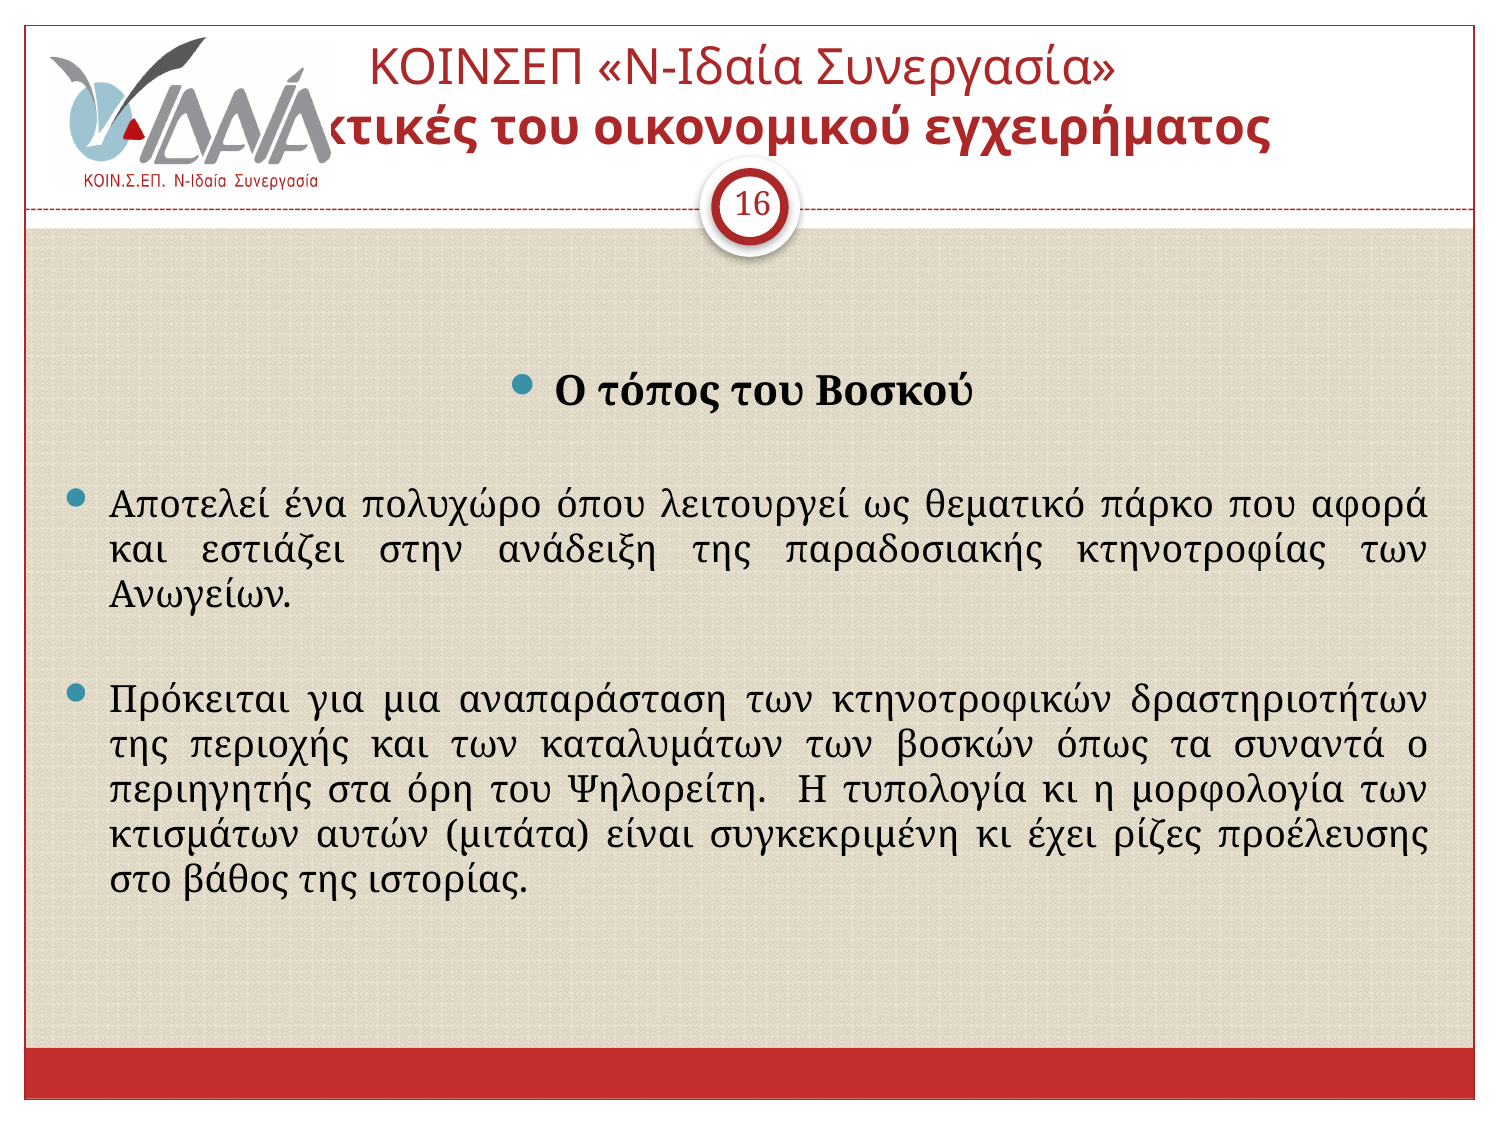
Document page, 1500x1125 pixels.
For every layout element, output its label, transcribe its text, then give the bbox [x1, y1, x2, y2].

picture [49, 37, 331, 191]
slide_number 16 [715, 168, 791, 241]
title ΚΟΙΝΣΕΠ «Ν-Ιδαία Συνεργασία» Πρακτικές του οικονομικού εγχειρήματος [334, 37, 1450, 162]
list Ο τόπος του Βοσκού Αποτελεί ένα πολυχώρο όπου λειτουργεί ως θεματικό πάρκο που αφορά και εστιάζει στην ανάδειξη της παραδοσιακής κτηνοτροφίας των Ανωγείων. Πρόκειται για μια αναπαράσταση των κτηνοτροφικών δραστηριοτήτων της περιοχής και των καταλυμάτων των βοσκών όπως τα συναντά ο περιηγητής στα όρη του Ψηλορείτη. Η τυπολογία κι η μορφολογία των κτισμάτων αυτών (μιτάτα) είναι συγκεκριμένη κι έχει ρίζες προέλευσης στο βάθος της ιστορίας. [49, 250, 1445, 1001]
